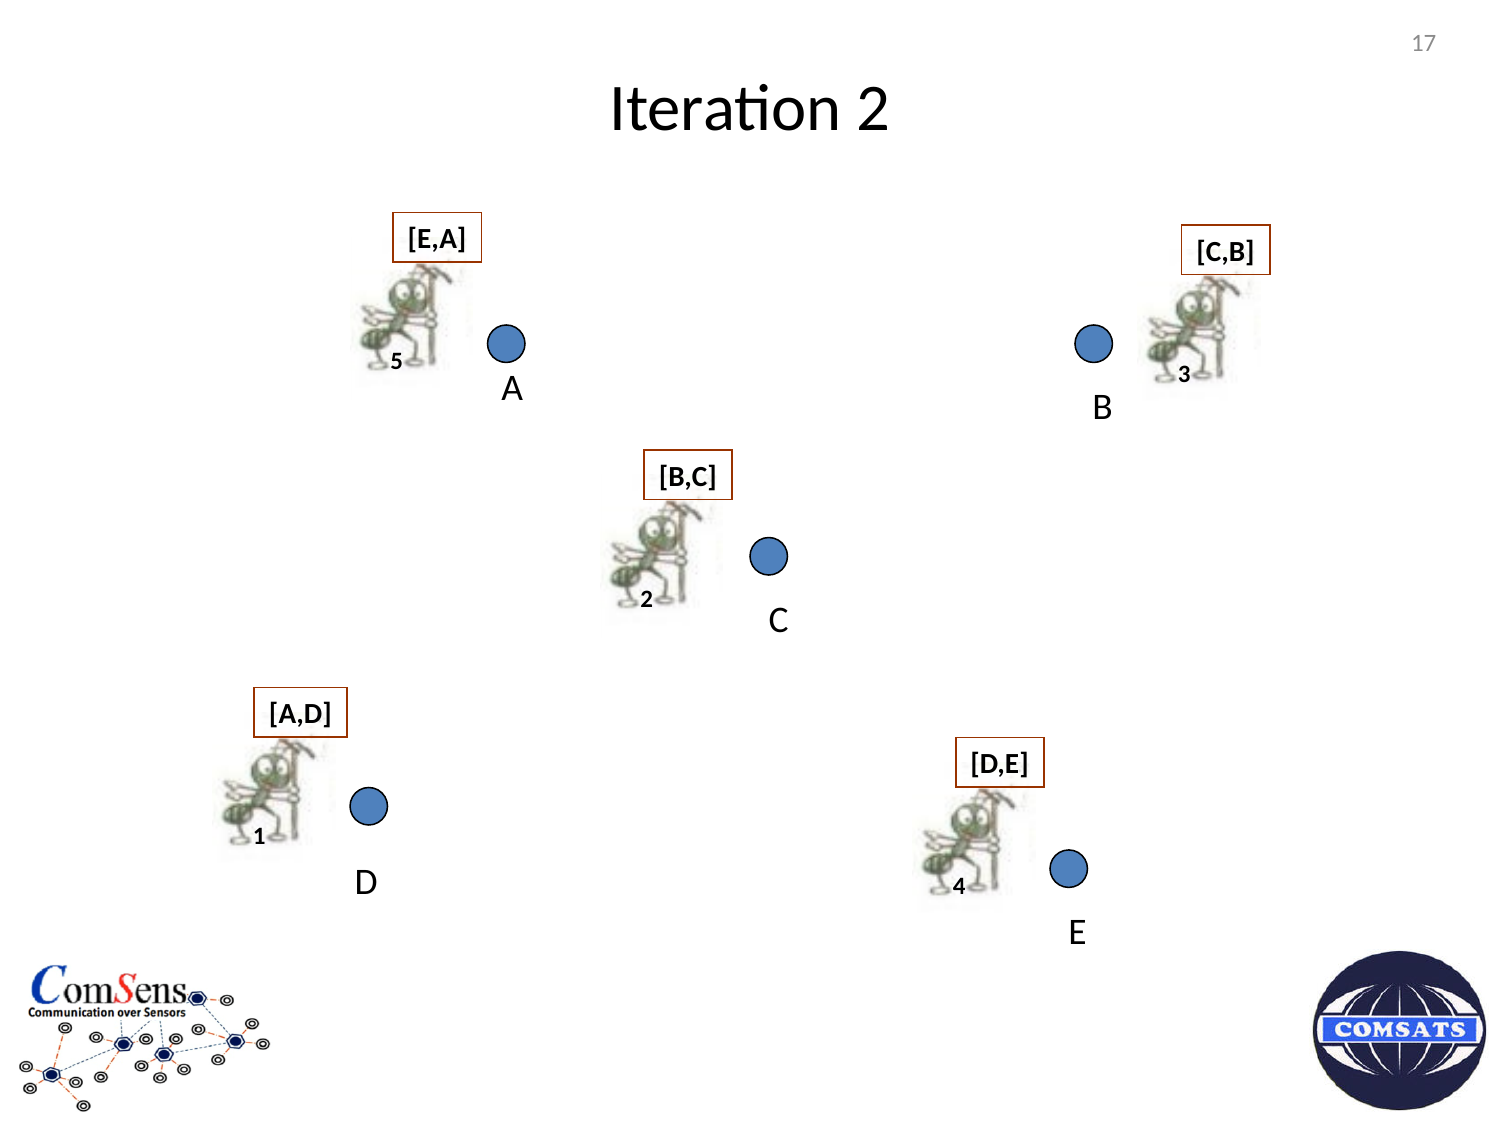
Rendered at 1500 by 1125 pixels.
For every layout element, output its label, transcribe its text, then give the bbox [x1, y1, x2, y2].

text_box A [486, 355, 539, 416]
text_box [1137, 224, 1288, 413]
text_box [212, 687, 363, 876]
text_box [504, 324, 526, 355]
text_box D [339, 849, 393, 910]
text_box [349, 212, 501, 401]
text_box B [1077, 374, 1128, 435]
text_box E [1053, 899, 1102, 960]
text_box C [753, 587, 804, 648]
text_box [1066, 849, 1088, 888]
picture [11, 960, 275, 1114]
picture [1309, 948, 1489, 1114]
text_box [366, 787, 388, 826]
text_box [599, 449, 751, 638]
text_box 17 [1101, 11, 1452, 72]
title Iteration 2 [75, 45, 1425, 163]
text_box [912, 737, 1063, 926]
text_box [1074, 324, 1113, 363]
text_box [754, 537, 788, 576]
